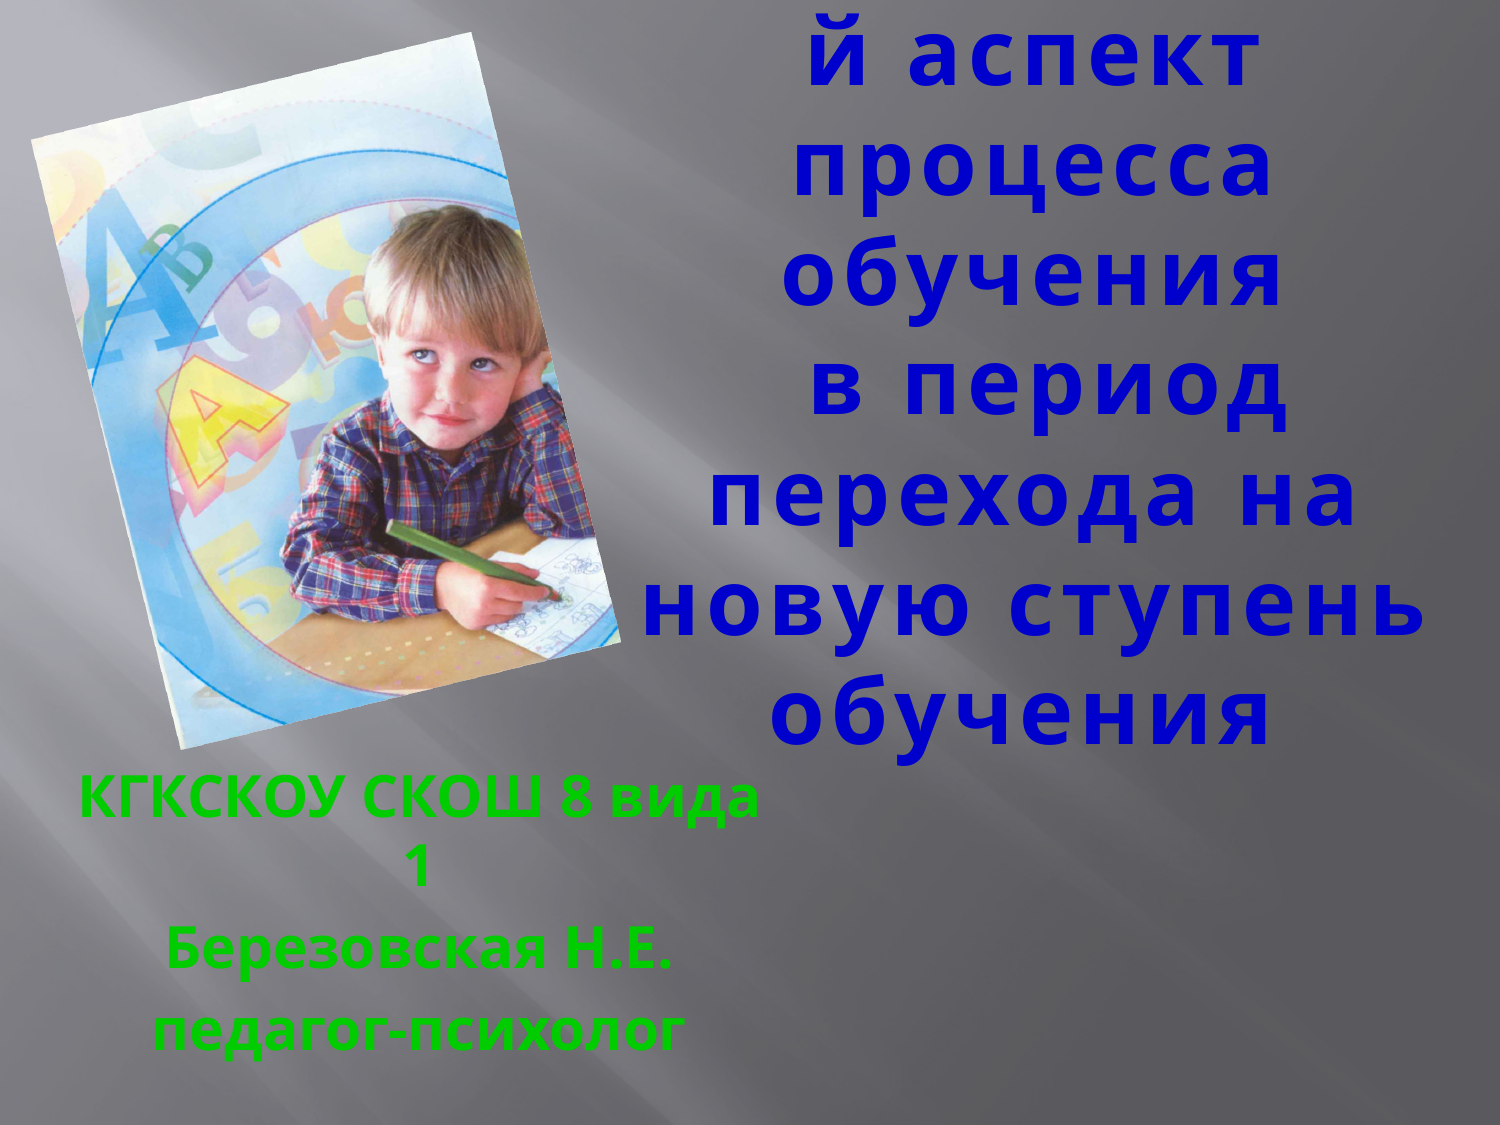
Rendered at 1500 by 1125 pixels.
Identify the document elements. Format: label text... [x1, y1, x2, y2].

subtitle КГКСКОУ СКОШ 8 вида 1 Березовская Н.Е. педагог-психолог [41, 751, 798, 1075]
picture [31, 33, 621, 749]
title Психологический аспект процесса обучения в период перехода на новую ступень обучения [572, 78, 1500, 764]
